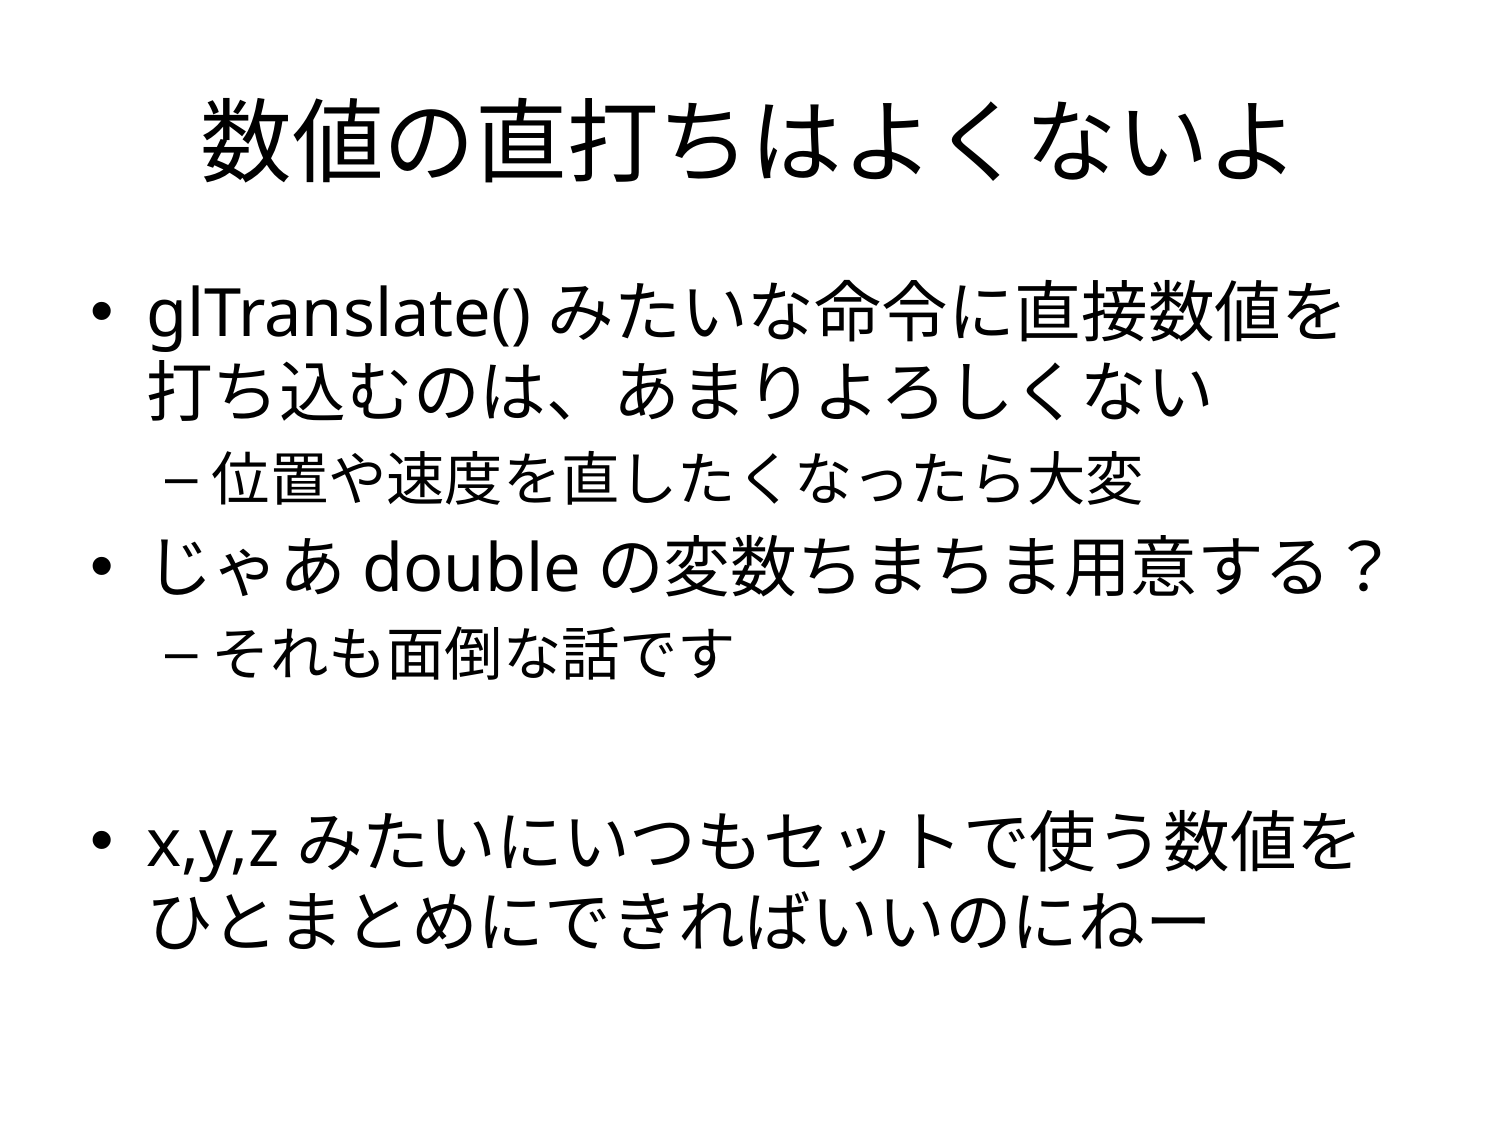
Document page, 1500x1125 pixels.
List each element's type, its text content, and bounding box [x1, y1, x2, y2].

title 数値の直打ちはよくないよ [75, 45, 1425, 233]
list glTranslate()みたいな命令に直接数値を打ち込むのは、あまりよろしくない 位置や速度を直したくなったら大変 じゃあdoubleの変数ちまちま用意する？ それも面倒な話です x,y,zみたいにいつもセットで使う数値をひとまとめにできればいいのにねー [75, 262, 1425, 1005]
